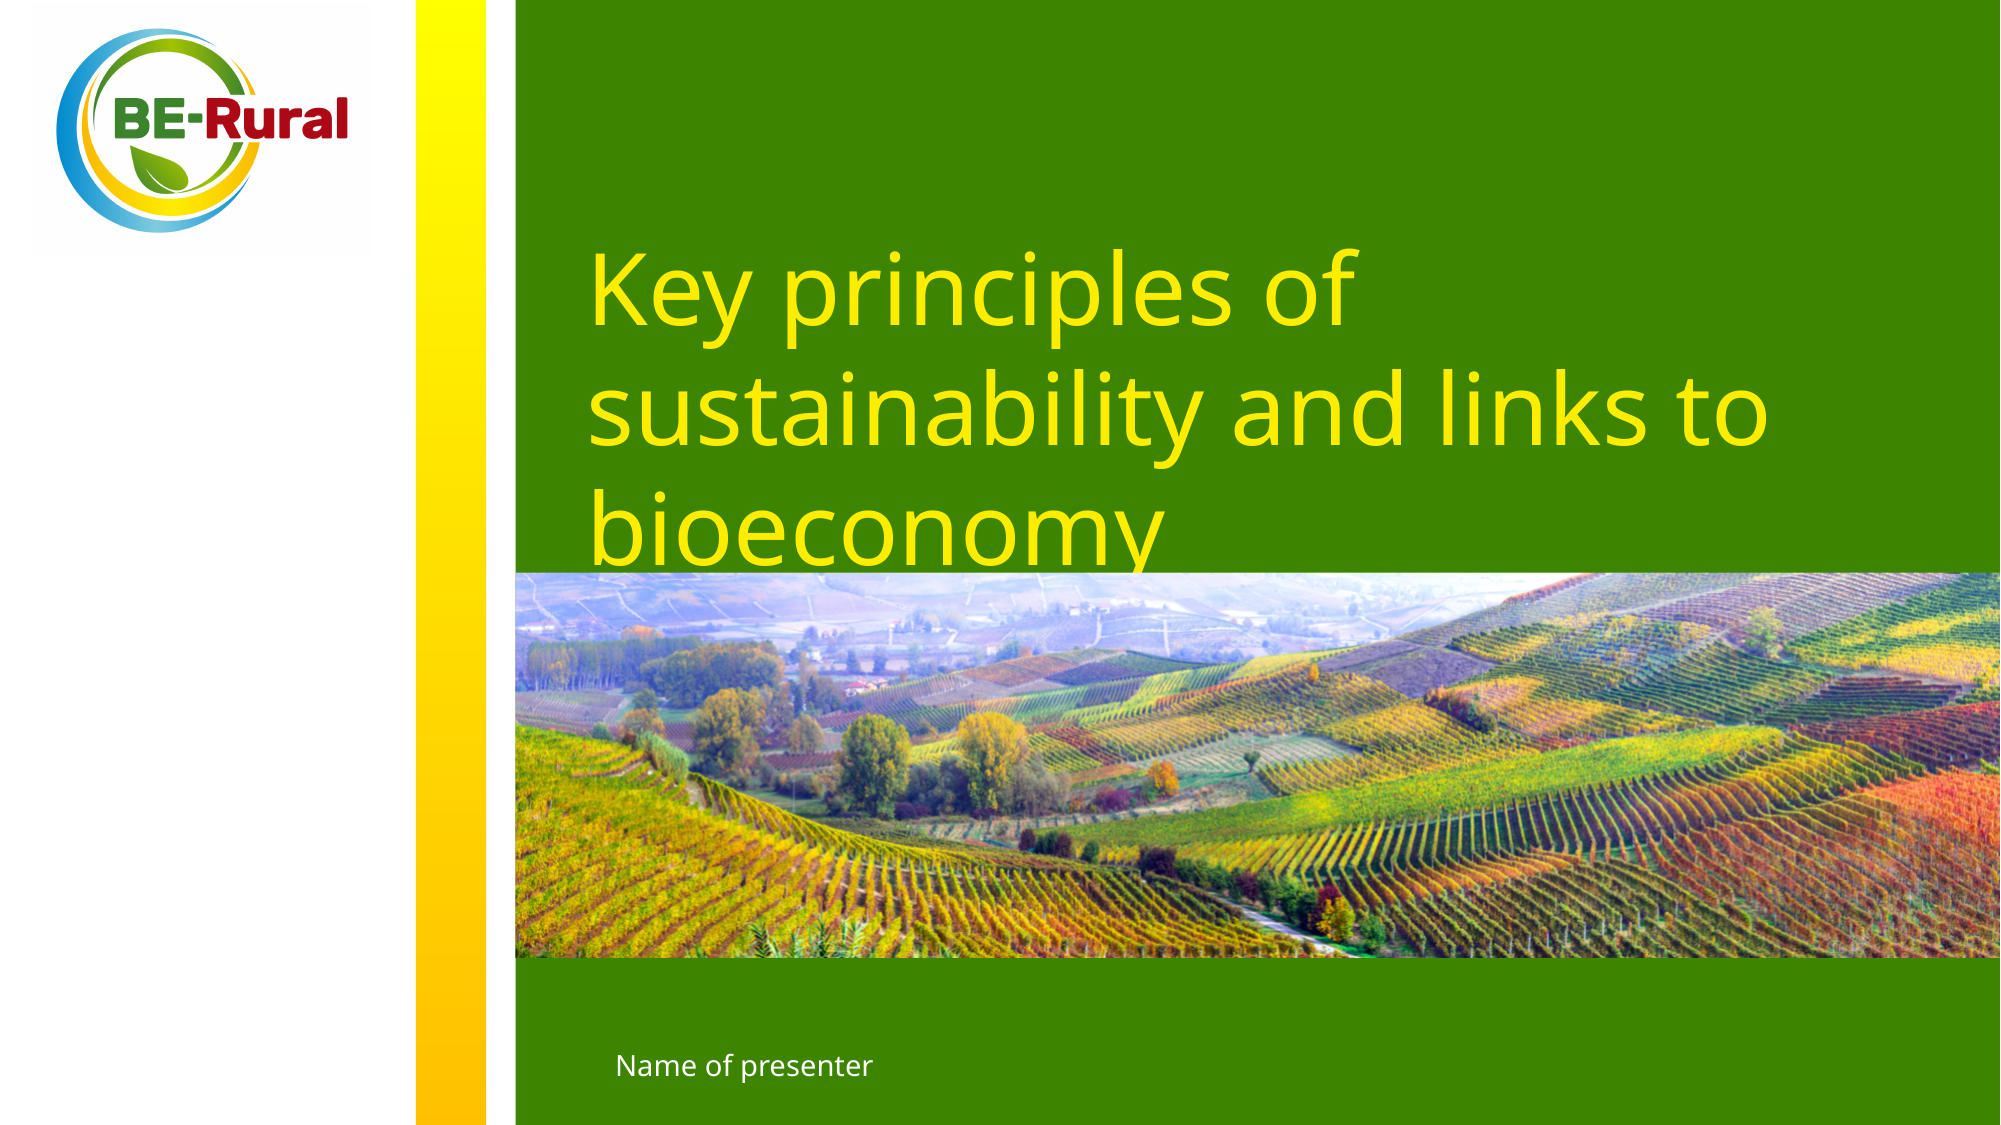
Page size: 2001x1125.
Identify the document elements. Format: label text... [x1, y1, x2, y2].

text_box [415, 0, 487, 1125]
picture [31, 3, 372, 258]
text_box Name of presenter [600, 1039, 1259, 1090]
text_box Key principles of sustainability and links to bioeconomy [571, 218, 2000, 572]
picture [514, 572, 2000, 958]
text_box [515, 0, 2000, 572]
text_box [515, 958, 2000, 1125]
